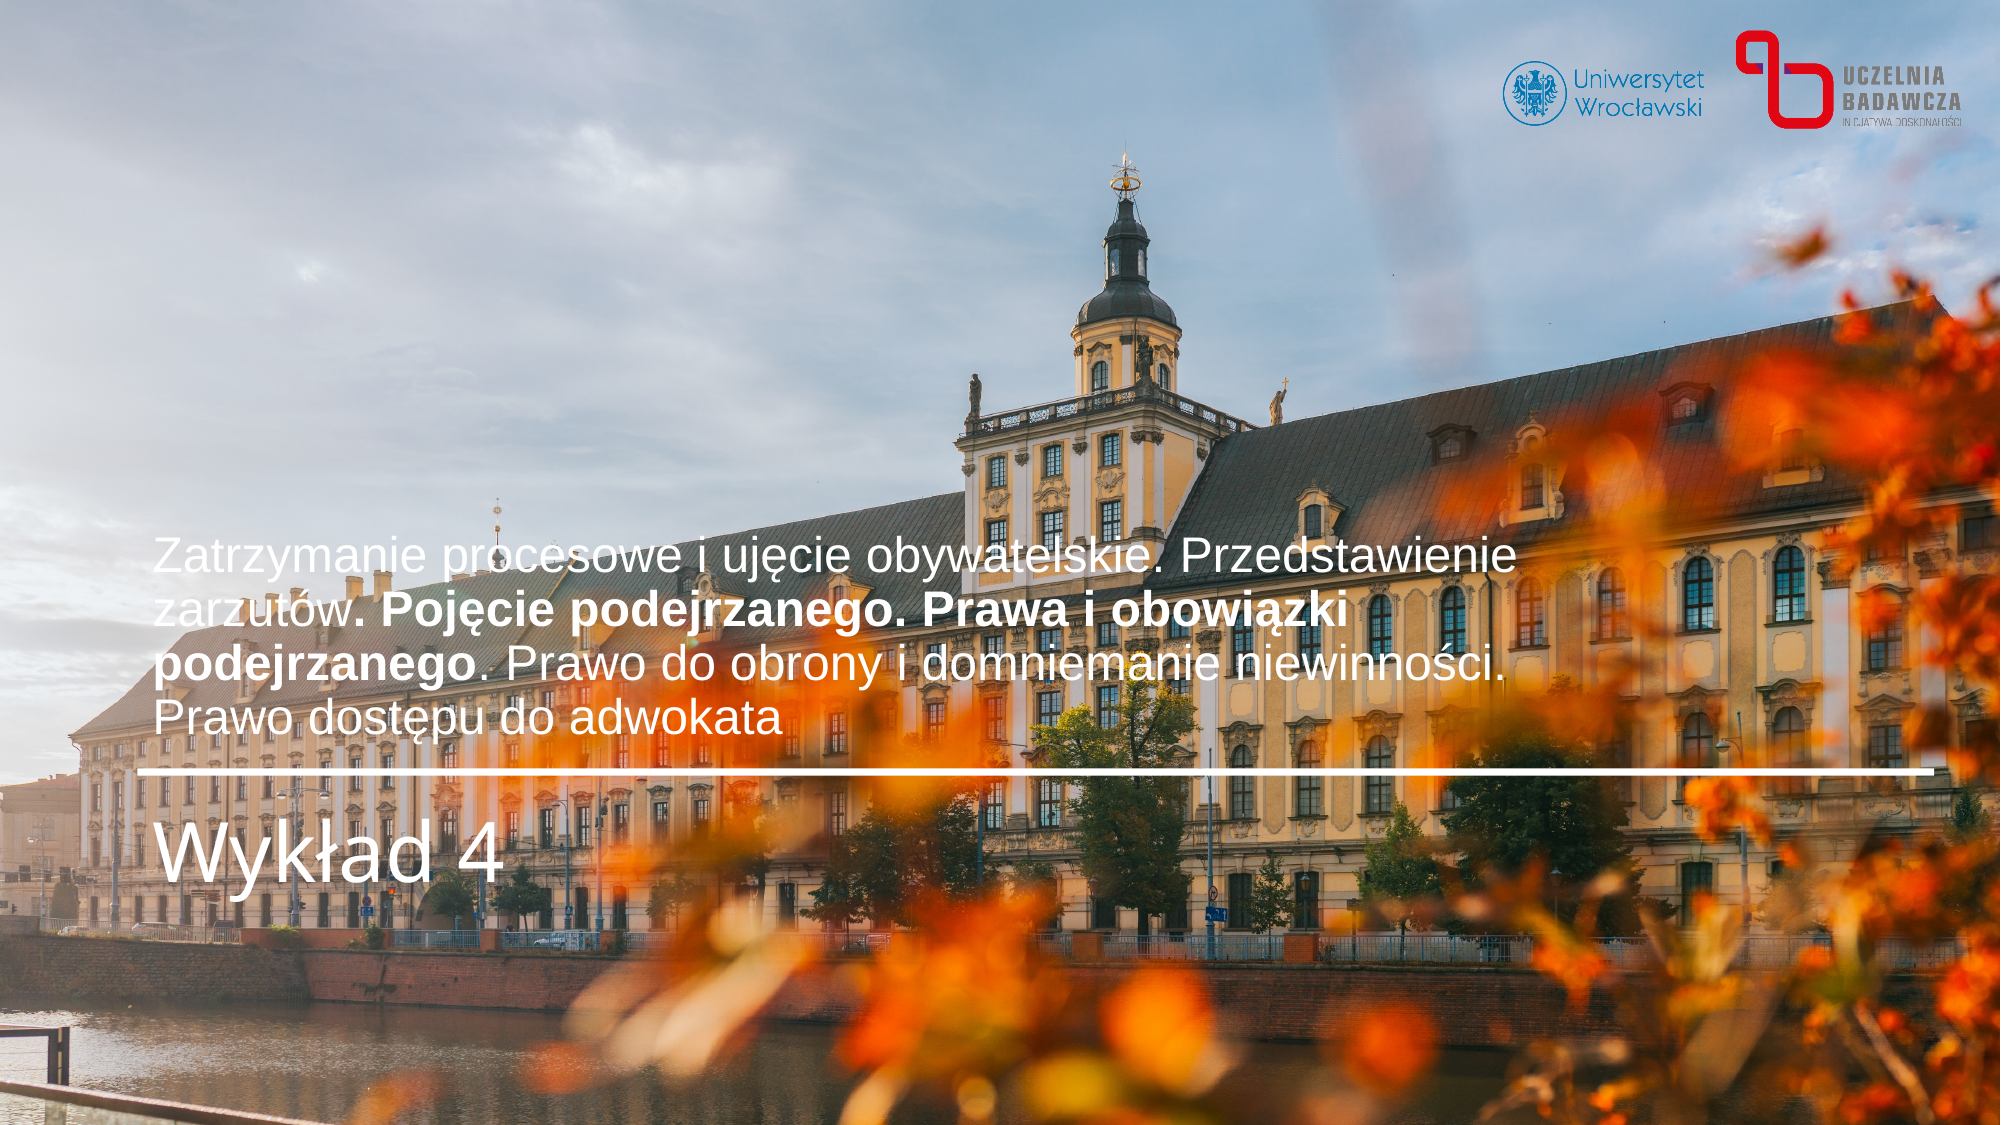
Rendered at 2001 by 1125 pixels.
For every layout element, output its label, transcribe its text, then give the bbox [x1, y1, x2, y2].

subtitle Zatrzymanie procesowe i ujęcie obywatelskie. Przedstawienie zarzutów. Pojęcie podejrzanego. Prawa i obowiązki podejrzanego. Prawo do obrony i domniemanie niewinności. Prawo dostępu do adwokata [137, 481, 1638, 753]
title Wykład 4 [137, 802, 1638, 1009]
picture [0, 0, 2000, 1125]
